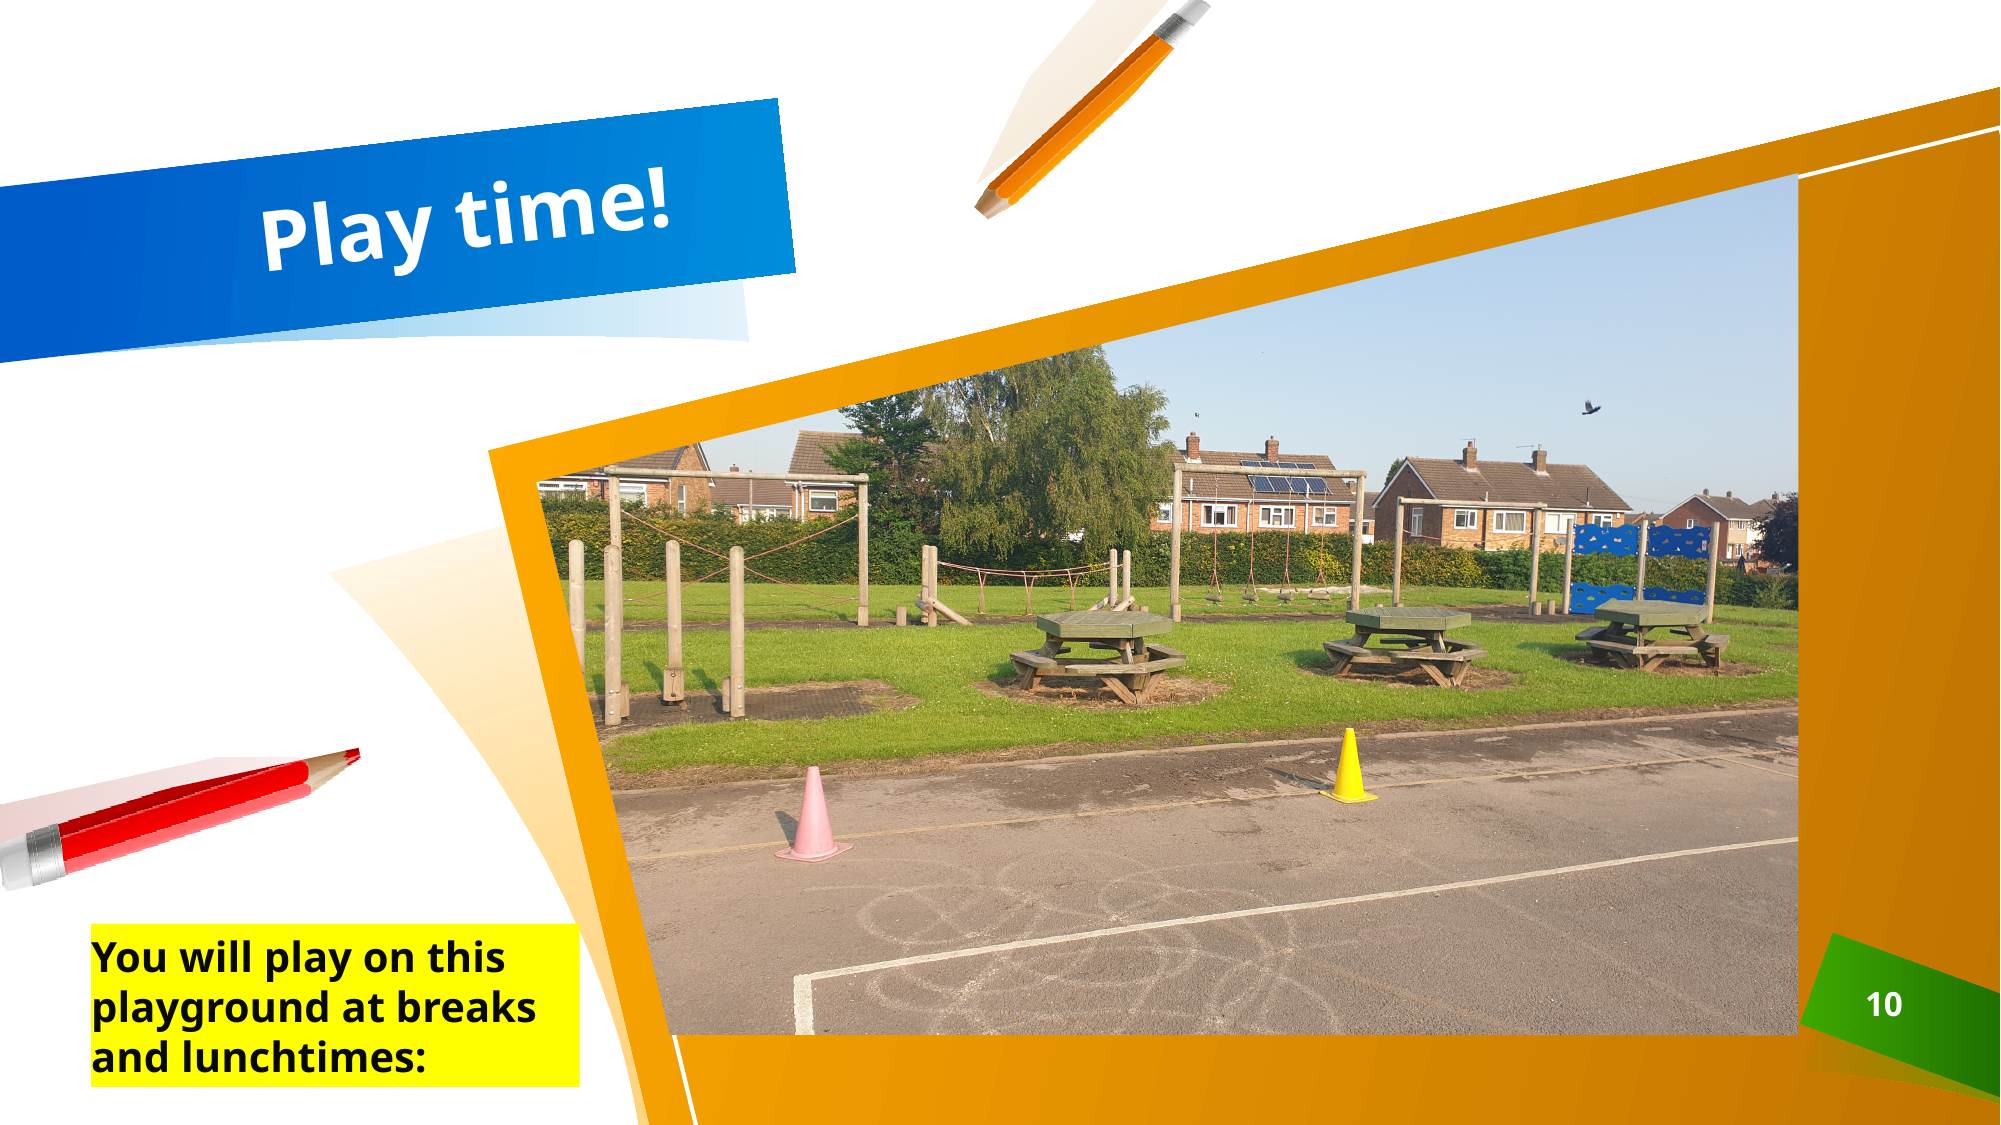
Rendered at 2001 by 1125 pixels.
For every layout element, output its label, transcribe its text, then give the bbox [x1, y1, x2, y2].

footer You will play on this playground at breaks and lunchtimes: [91, 923, 580, 1087]
picture [536, 0, 1799, 1036]
picture [0, 747, 373, 894]
slide_number 10 [1831, 975, 1937, 1036]
title Play time! [127, 126, 796, 317]
